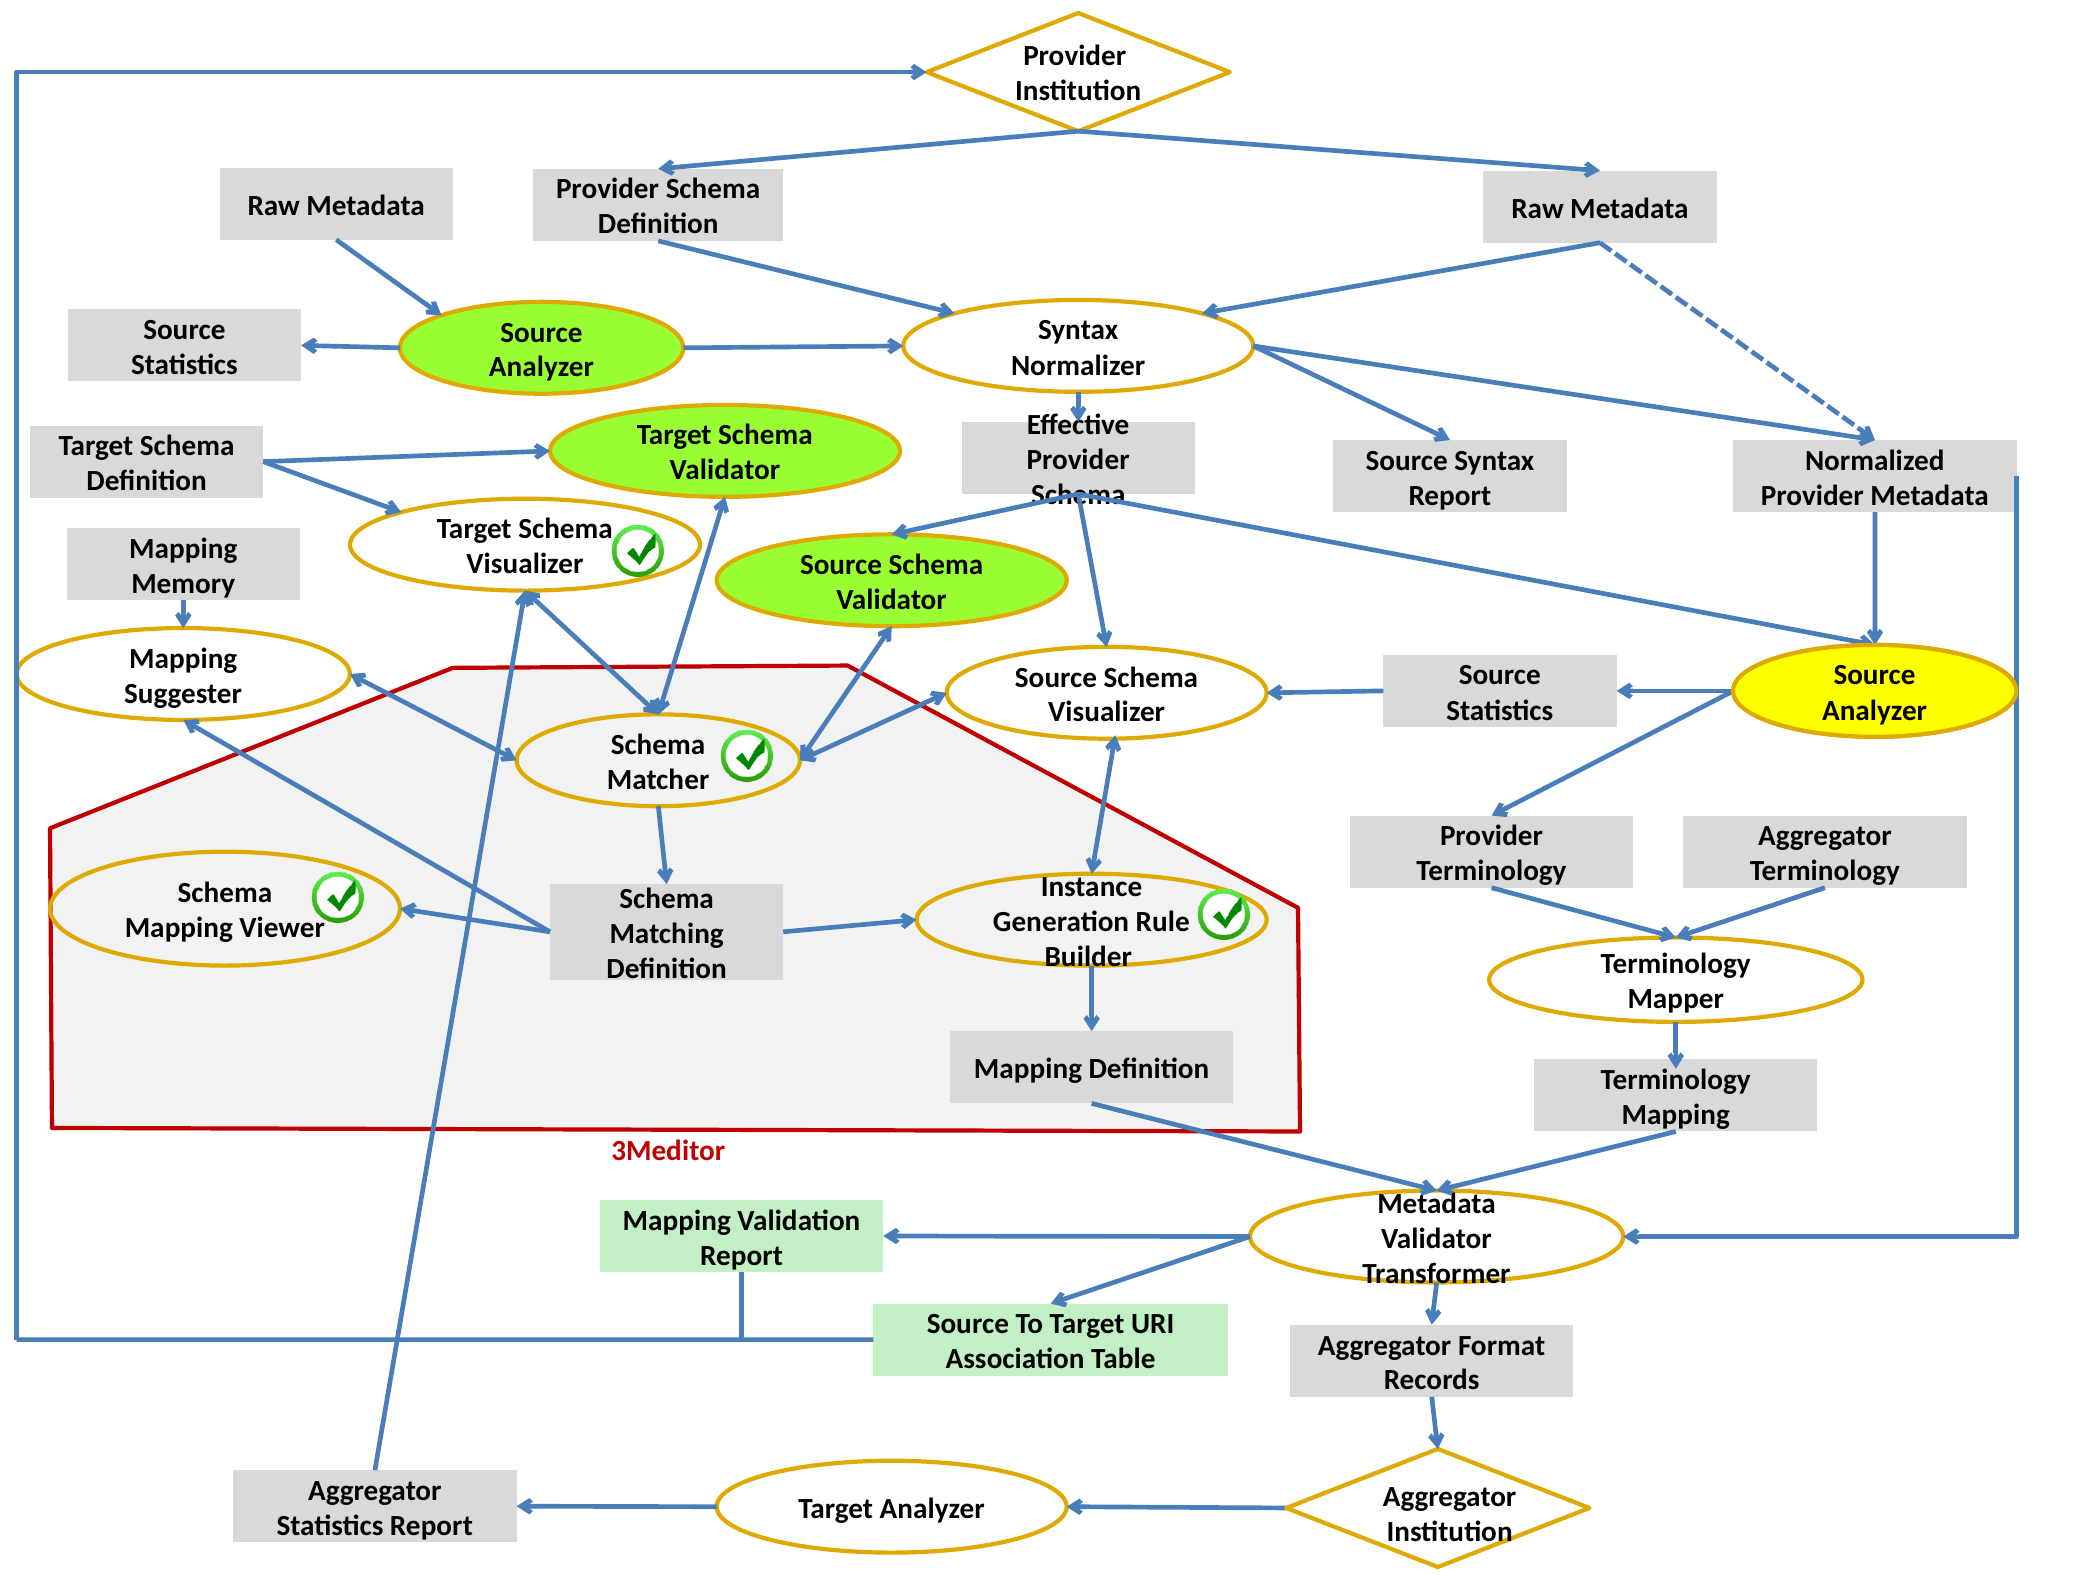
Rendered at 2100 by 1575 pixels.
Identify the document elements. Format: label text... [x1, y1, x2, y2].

text_box Normalized Provider Metadata [307, 592, 374, 1162]
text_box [1285, 1448, 1590, 1568]
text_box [1078, 131, 1601, 171]
text_box Instance Generation Rule Builder [1111, 872, 1231, 968]
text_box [1491, 690, 1617, 816]
text_box 3Meditor [1111, 810, 1302, 1101]
text_box Source Syntax Report [1331, 449, 1569, 492]
picture [610, 523, 665, 578]
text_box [658, 240, 955, 249]
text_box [1491, 887, 1617, 938]
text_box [1091, 735, 1116, 874]
text_box Source Statistics [1381, 653, 1617, 729]
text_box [1111, 493, 1876, 646]
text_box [926, 12, 1231, 129]
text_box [1431, 1396, 1439, 1450]
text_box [1201, 242, 1598, 314]
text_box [1091, 1103, 1437, 1191]
text_box Provider Terminology [1348, 813, 1617, 890]
text_box Normalized Provider Metadata [683, 348, 904, 354]
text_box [0, 250, 1106, 1162]
text_box Mapping Validation Report [598, 1198, 885, 1274]
text_box Terminology Mapping [1532, 1057, 1617, 1129]
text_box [335, 239, 442, 316]
text_box Provider Schema Definition [531, 167, 785, 243]
text_box Source To Target URI Association Table [871, 1301, 1230, 1378]
text_box Effective Provider Schema [1111, 420, 1197, 492]
text_box Raw Metadata [218, 166, 455, 242]
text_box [658, 131, 1075, 169]
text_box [1622, 475, 2017, 1237]
text_box Aggregator Format Records [1288, 1323, 1576, 1399]
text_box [1431, 1282, 1437, 1325]
text_box Normalized Provider Metadata [299, 348, 400, 354]
text_box Mapping Definition [1111, 1029, 1235, 1101]
text_box Terminology Mapper [1487, 946, 1617, 1022]
picture [718, 728, 774, 783]
text_box Raw Metadata [1481, 168, 1719, 241]
text_box Syntax Normalizer [1111, 298, 1256, 394]
text_box Metadata Validator Transformer [1248, 1199, 1624, 1285]
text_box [1441, 1131, 1617, 1191]
picture [310, 869, 366, 925]
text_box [1253, 345, 1594, 441]
text_box Normalized Provider Metadata [1731, 438, 2019, 475]
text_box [1050, 1243, 1251, 1304]
text_box Source Schema Visualizer [1111, 653, 1269, 741]
picture [1196, 886, 1251, 942]
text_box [1599, 242, 1876, 441]
text_box Target Analyzer [714, 1458, 1069, 1555]
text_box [1050, 1237, 1248, 1242]
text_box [374, 590, 526, 1471]
text_box Aggregator Statistics Report [231, 1468, 519, 1544]
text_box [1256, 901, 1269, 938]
